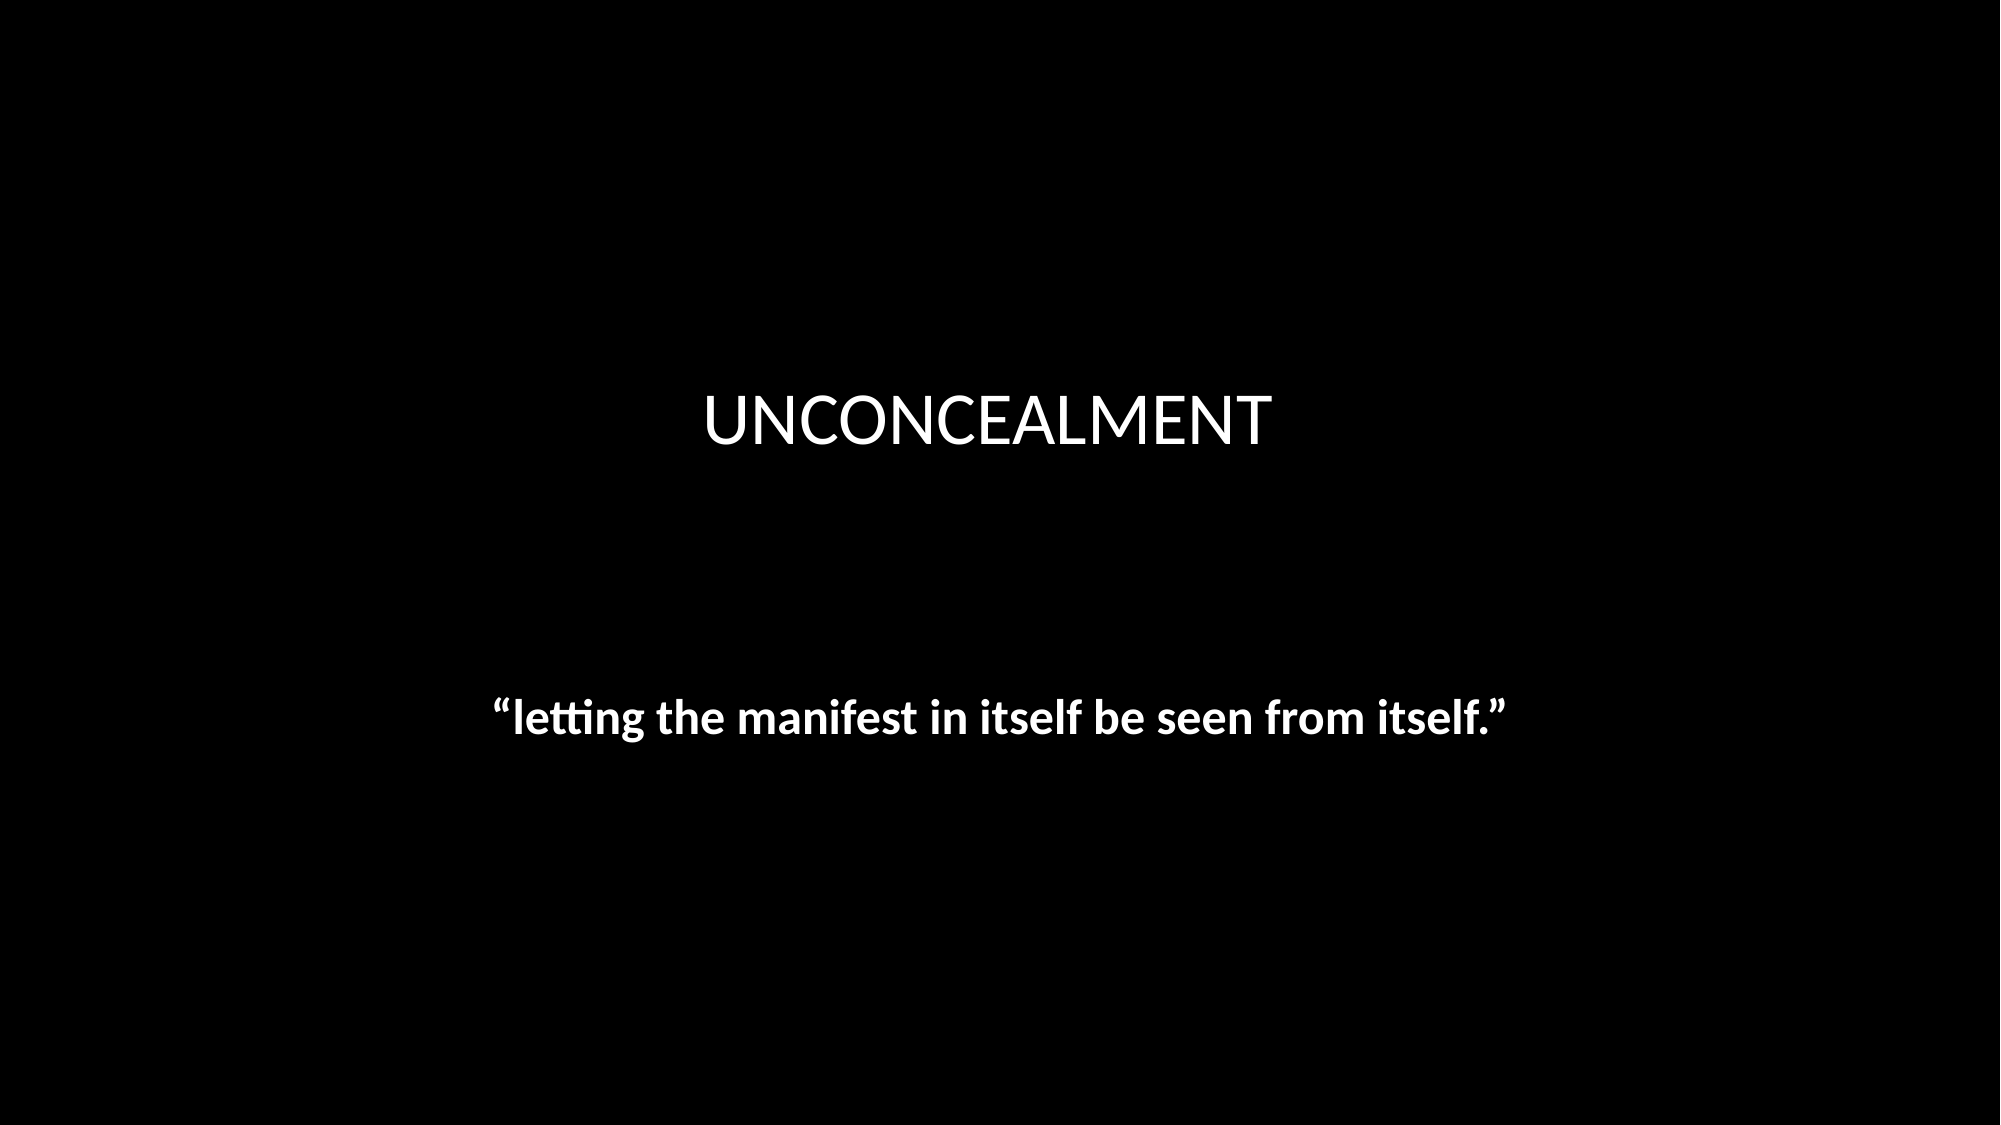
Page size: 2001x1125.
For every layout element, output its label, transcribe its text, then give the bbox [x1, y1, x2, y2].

text_box UNCONCEALMENT [43, 361, 1933, 467]
text_box “letting the manifest in itself be seen from itself.” [268, 677, 1732, 752]
